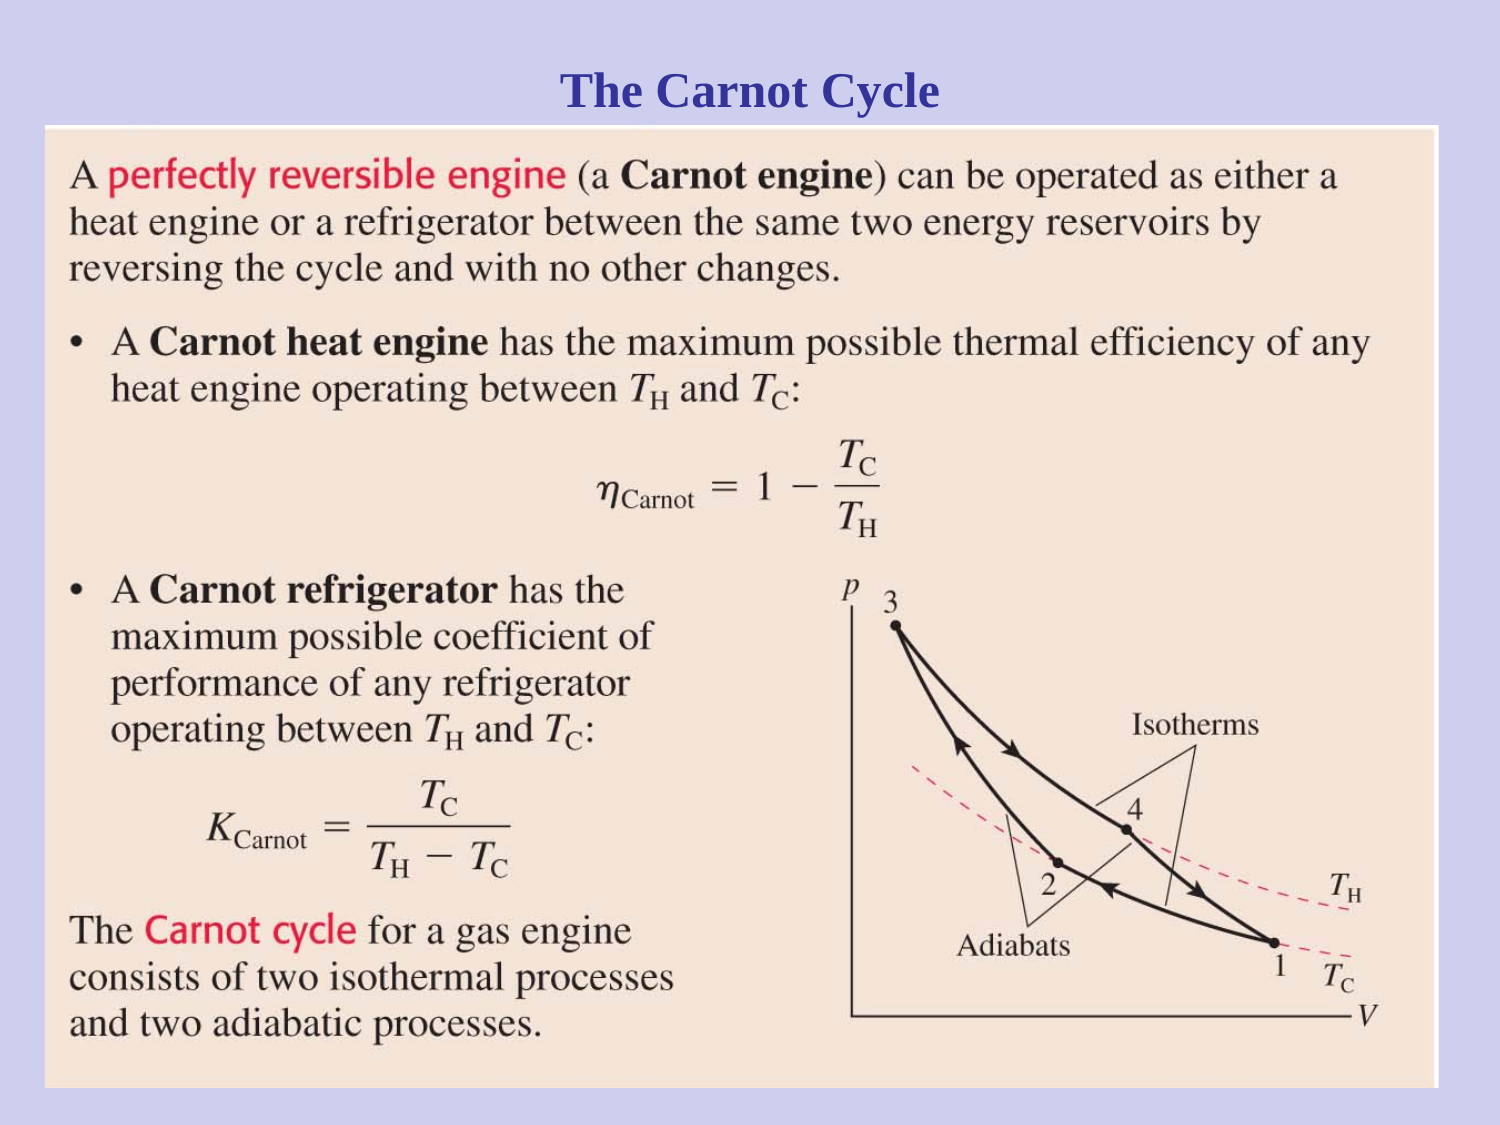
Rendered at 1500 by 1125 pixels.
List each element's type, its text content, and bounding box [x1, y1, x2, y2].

title The Carnot Cycle [74, 20, 1426, 124]
picture [44, 124, 1439, 1088]
